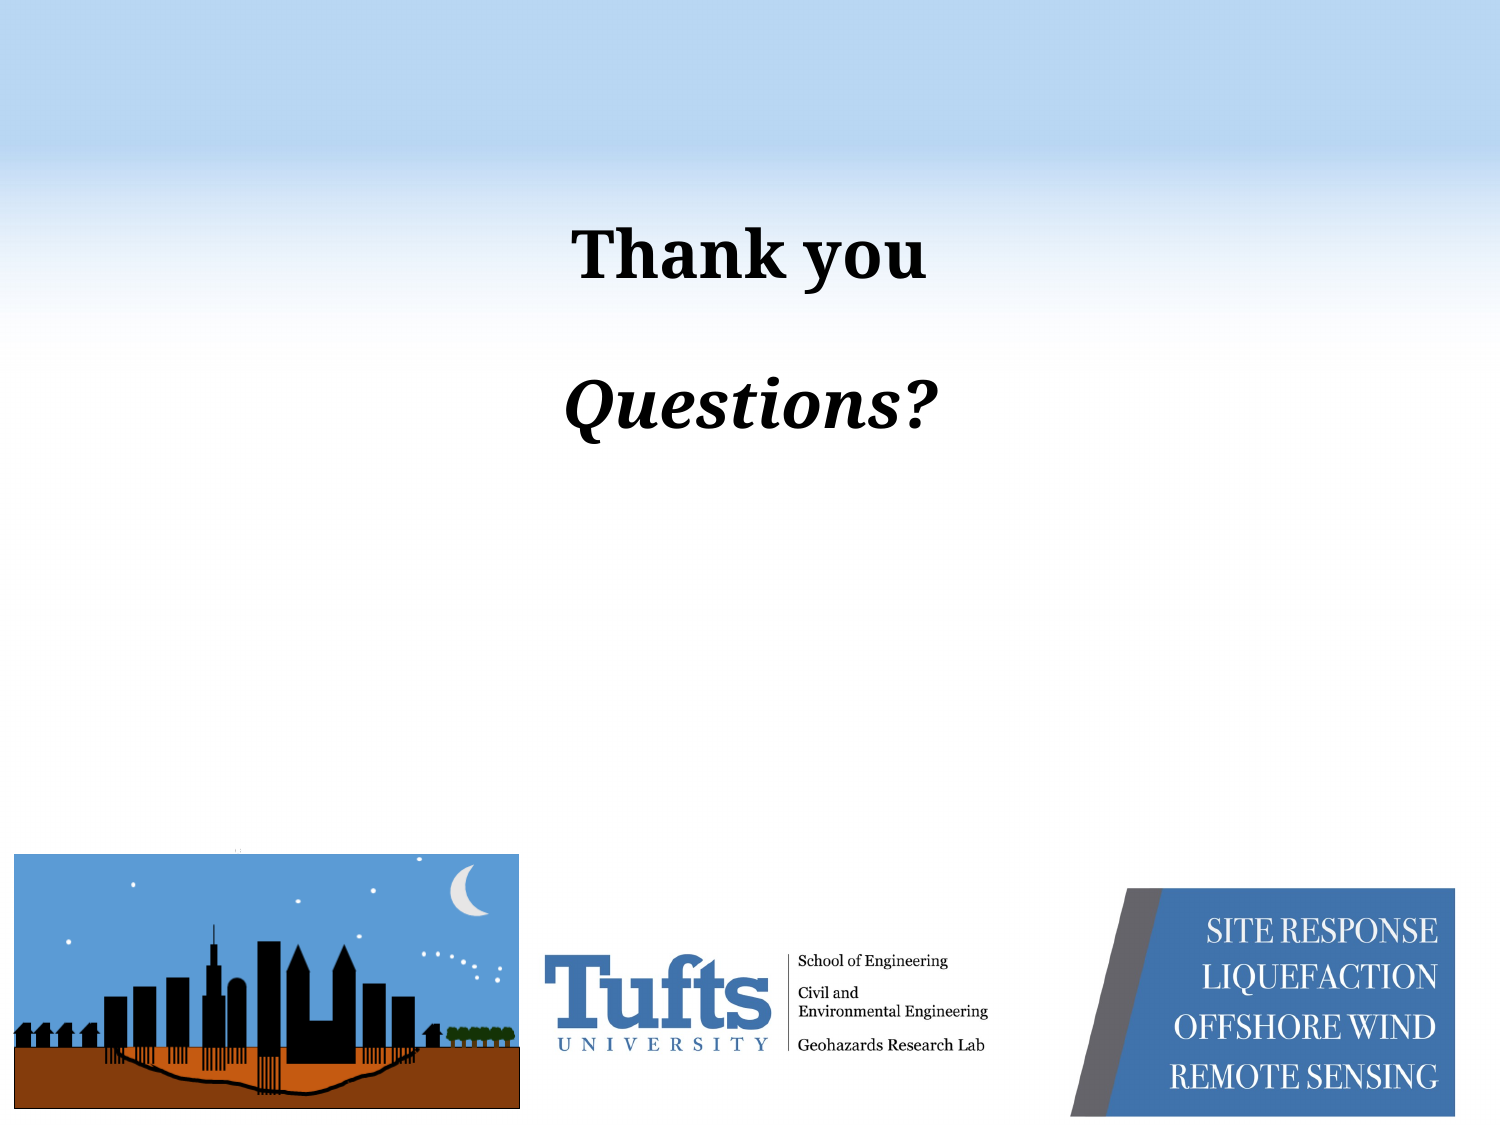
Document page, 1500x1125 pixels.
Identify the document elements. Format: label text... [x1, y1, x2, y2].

picture [0, 0, 1500, 1125]
text_box Thank you Questions? [179, 217, 1321, 443]
